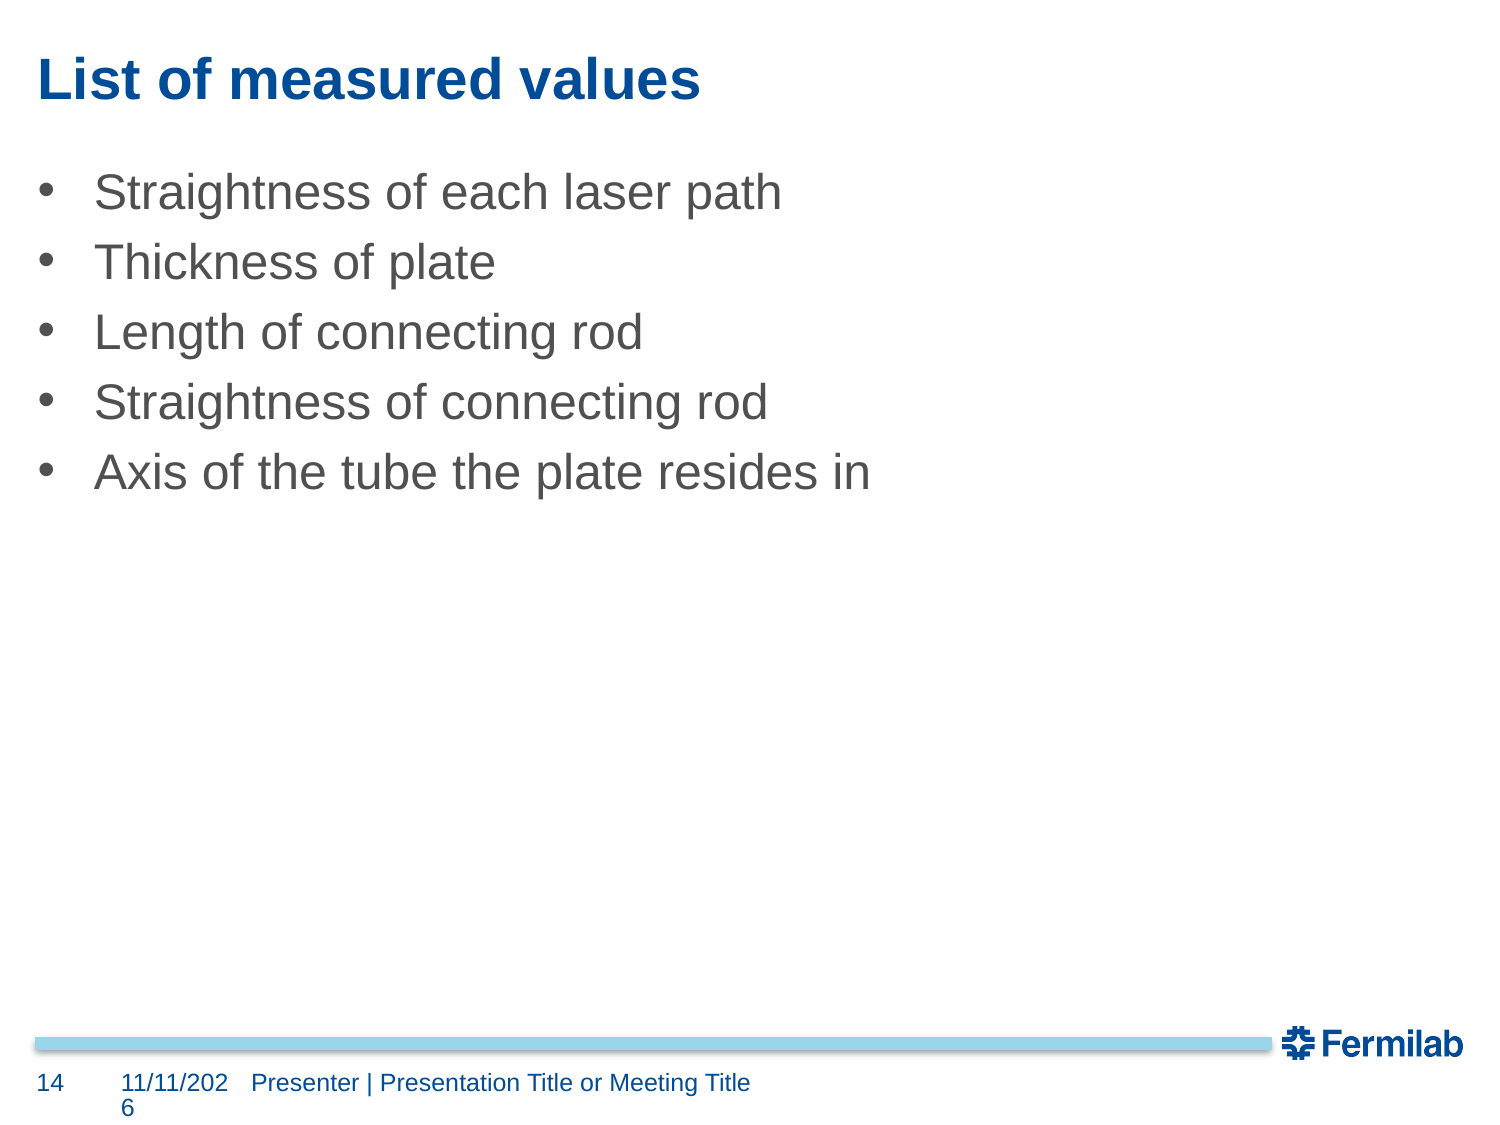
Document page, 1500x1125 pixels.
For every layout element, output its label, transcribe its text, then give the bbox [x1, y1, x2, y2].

slide_number 14 [36, 1066, 105, 1106]
list Straightness of each laser path Thickness of plate Length of connecting rod Straightness of connecting rod Axis of the tube the plate resides in [37, 159, 1461, 990]
picture [1282, 1026, 1463, 1060]
title List of measured values [37, 41, 1463, 112]
footer Presenter | Presentation Title or Meeting Title [251, 1066, 1279, 1107]
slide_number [120, 1066, 232, 1107]
